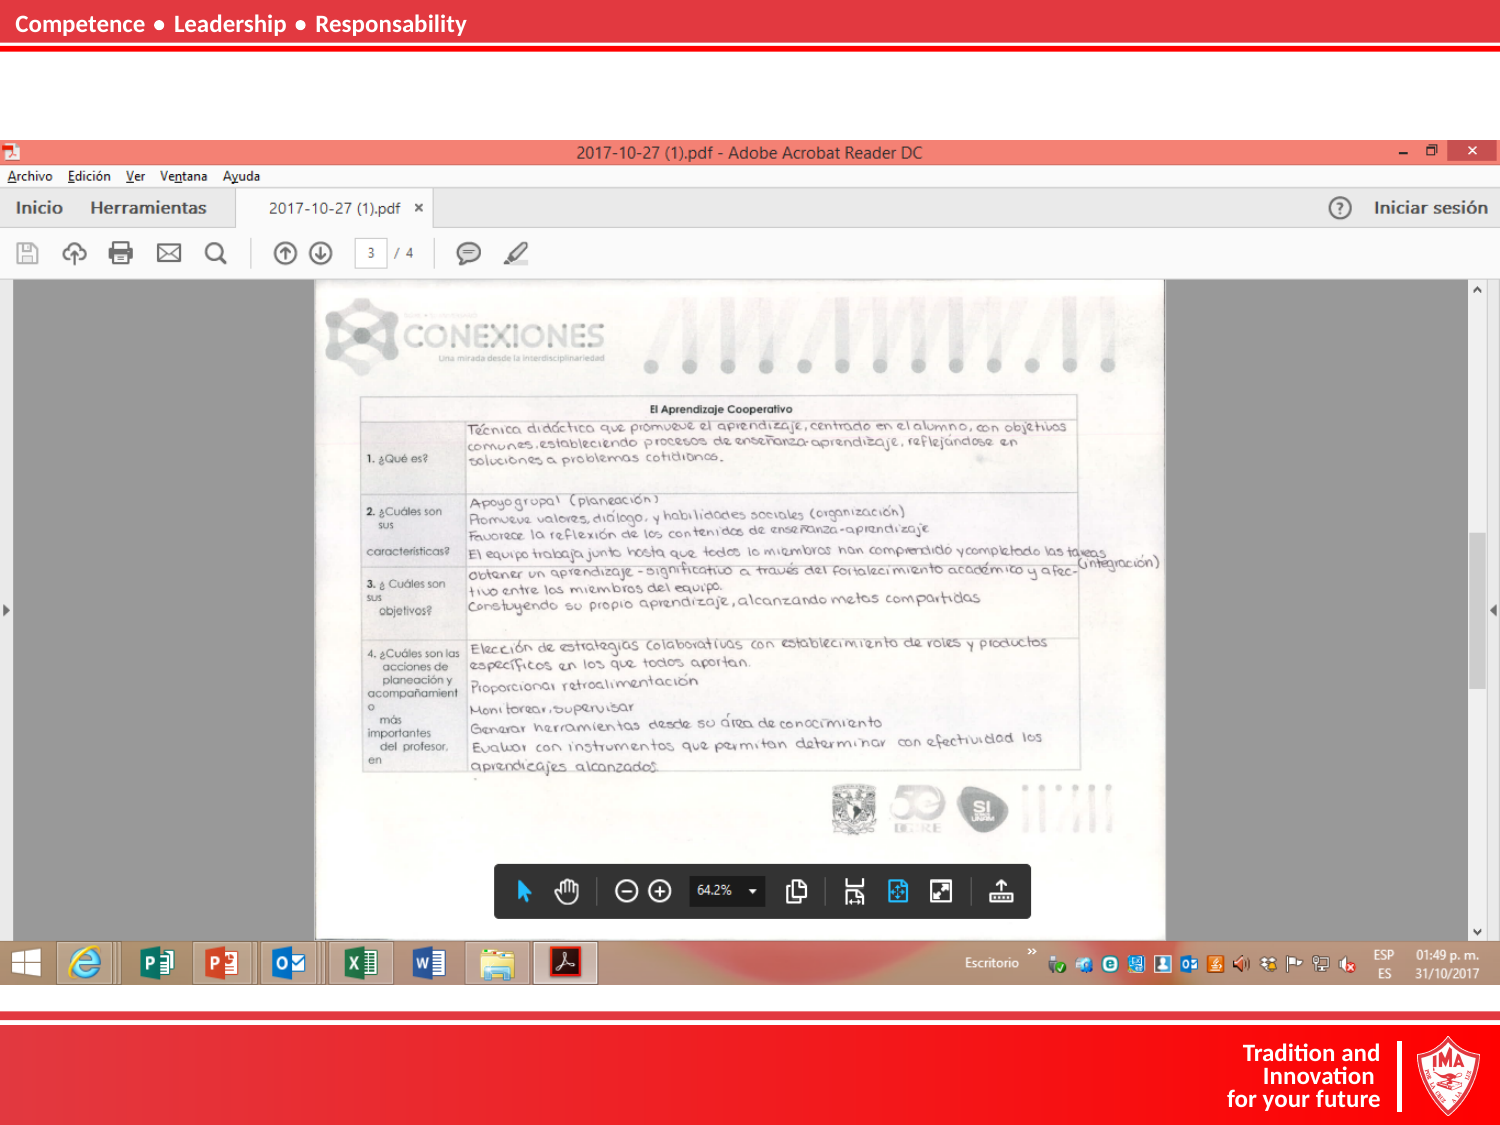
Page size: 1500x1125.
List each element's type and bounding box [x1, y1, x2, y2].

picture [0, 140, 1500, 985]
picture [1417, 1036, 1480, 1116]
